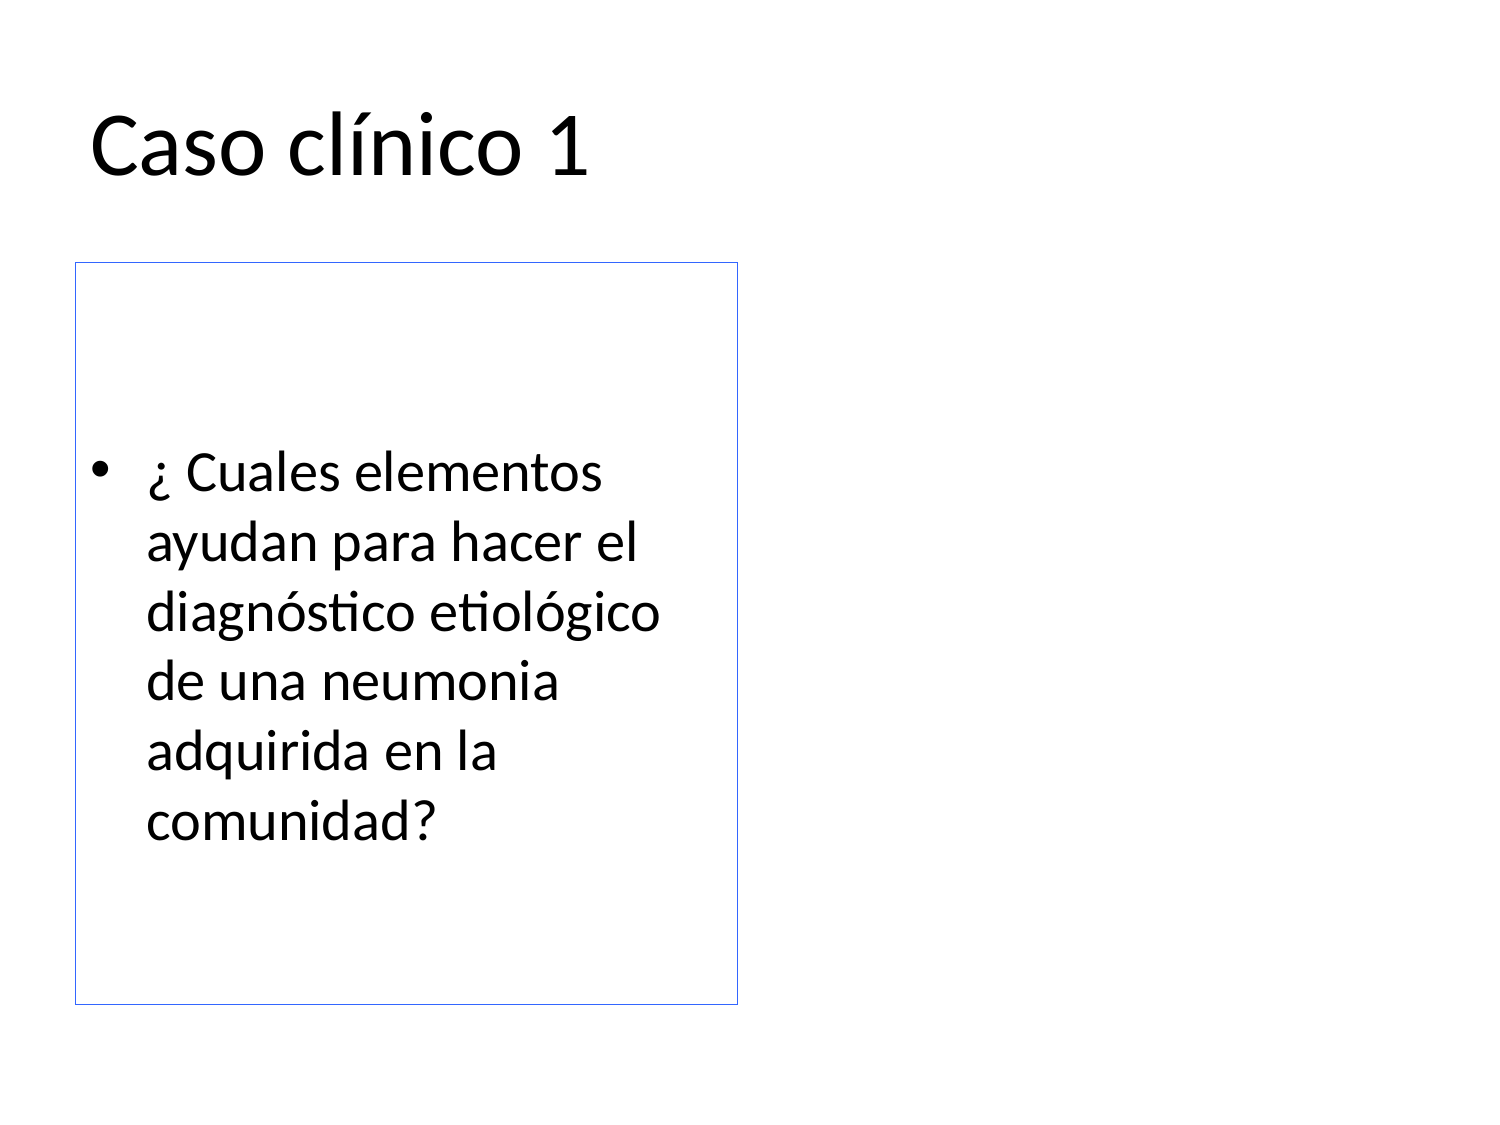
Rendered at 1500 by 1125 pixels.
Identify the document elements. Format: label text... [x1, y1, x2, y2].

title Caso clínico 1 [75, 45, 1425, 233]
list ¿ Cuales elementos ayudan para hacer el diagnóstico etiológico de una neumonia adquirida en la comunidad? [75, 262, 738, 1005]
